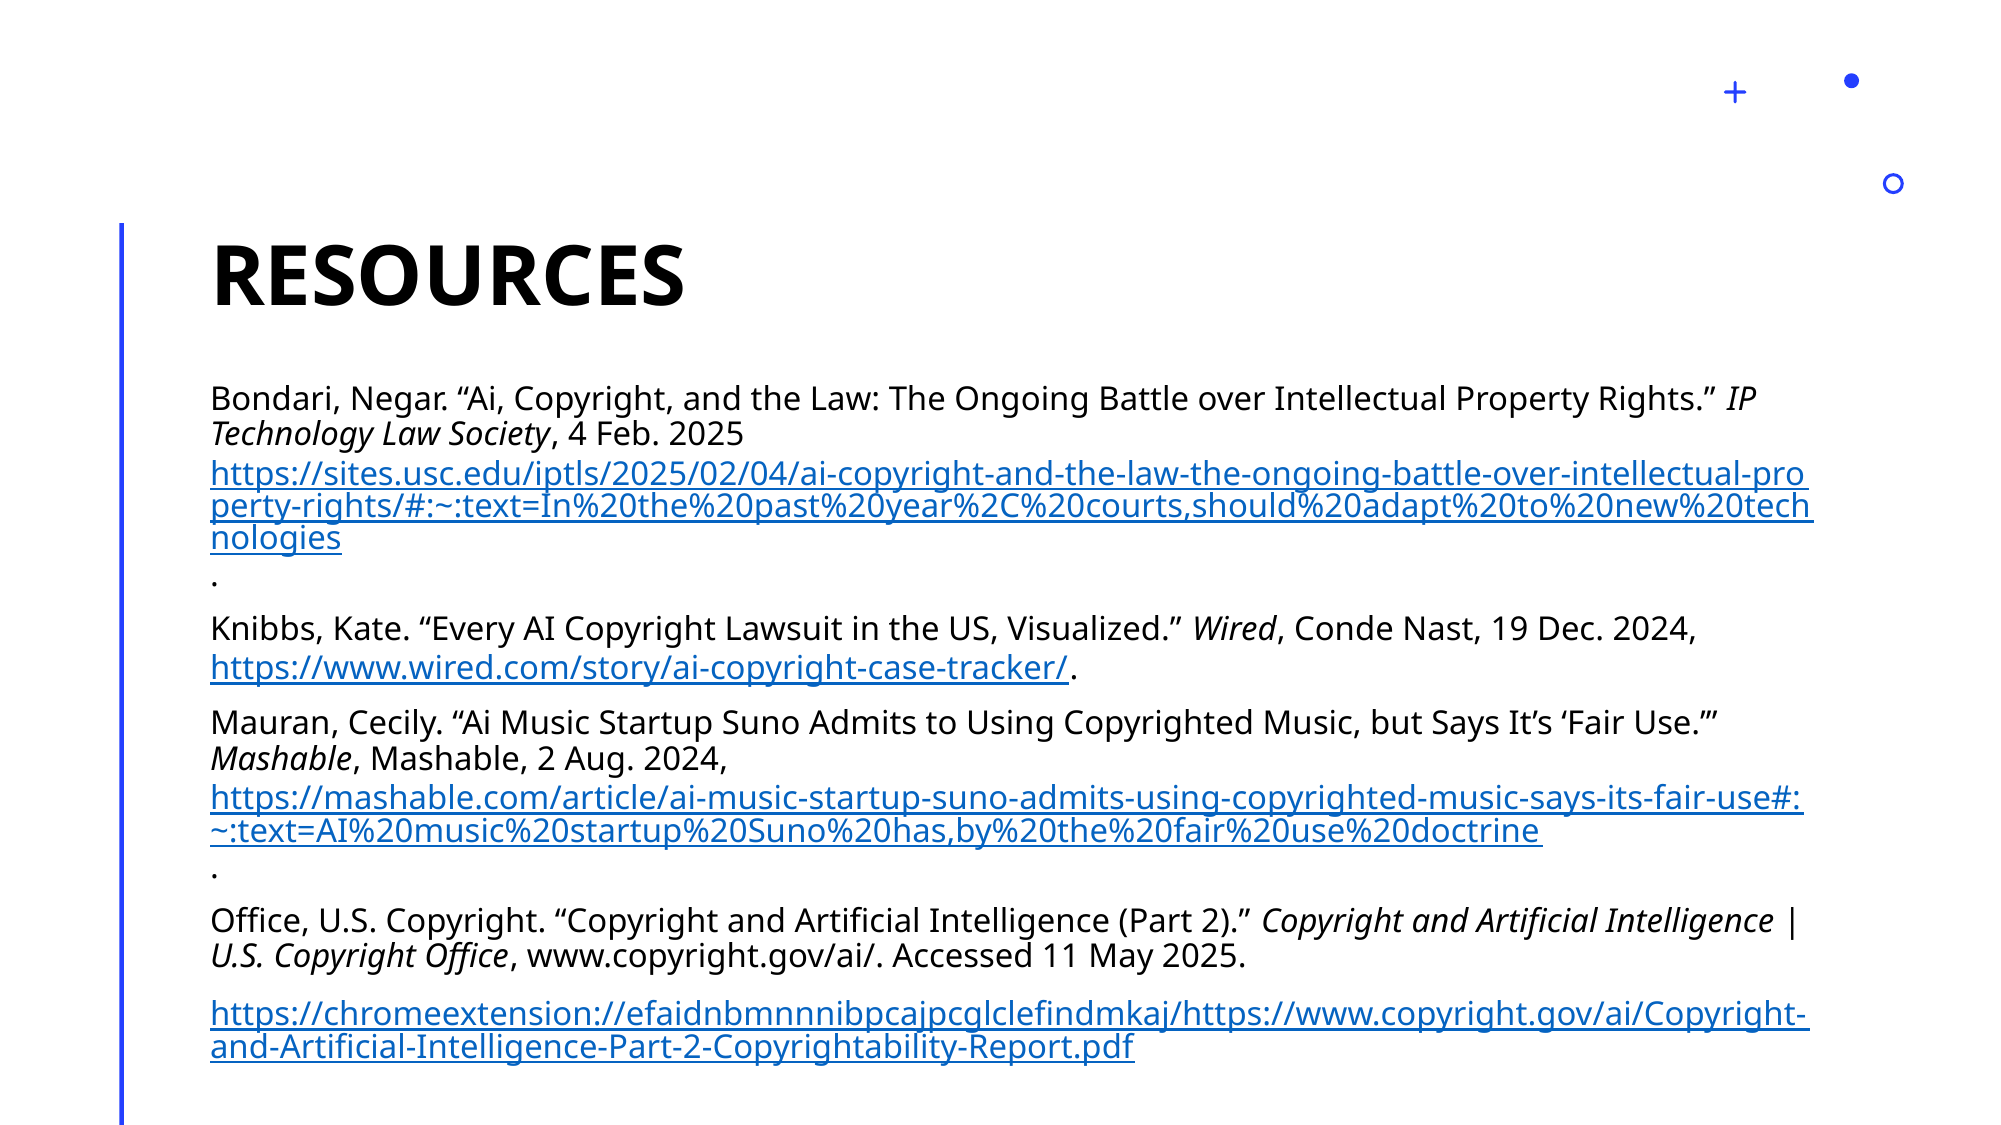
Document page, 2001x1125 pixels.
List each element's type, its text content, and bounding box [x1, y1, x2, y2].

list Bondari, Negar. “Ai, Copyright, and the Law: The Ongoing Battle over Intellectual Property Rights.” IP Technology Law Society, 4 Feb. 2025 https://sites.usc.edu/iptls/2025/02/04/ai-copyright-and-the-law-the-ongoing-battle-over-intellectual-property-rights/#:~:text=In%20the%20past%20year%2C%20courts,should%20adapt%20to%20new%20technologies. Knibbs, Kate. “Every AI Copyright Lawsuit in the US, Visualized.” Wired, Conde Nast, 19 Dec. 2024, https://www.wired.com/story/ai-copyright-case-tracker/. Mauran, Cecily. “Ai Music Startup Suno Admits to Using Copyrighted Music, but Says It’s ‘Fair Use.’” Mashable, Mashable, 2 Aug. 2024, https://mashable.com/article/ai-music-startup-suno-admits-using-copyrighted-music-says-its-fair-use#:~:text=AI%20music%20startup%20Suno%20has,by%20the%20fair%20use%20doctrine. Office, U.S. Copyright. “Copyright and Artificial Intelligence (Part 2).” Copyright and Artificial Intelligence | U.S. Copyright Office, www.copyright.gov/ai/. Accessed 11 May 2025. https://chromeextension://efaidnbmnnnibpcajpcglclefindmkaj/https://www.copyright.gov/ai/Copyright-and-Artificial-Intelligence-Part-2-Copyrightability-Report.pdf [210, 381, 1820, 1045]
title resources [210, 112, 1709, 323]
